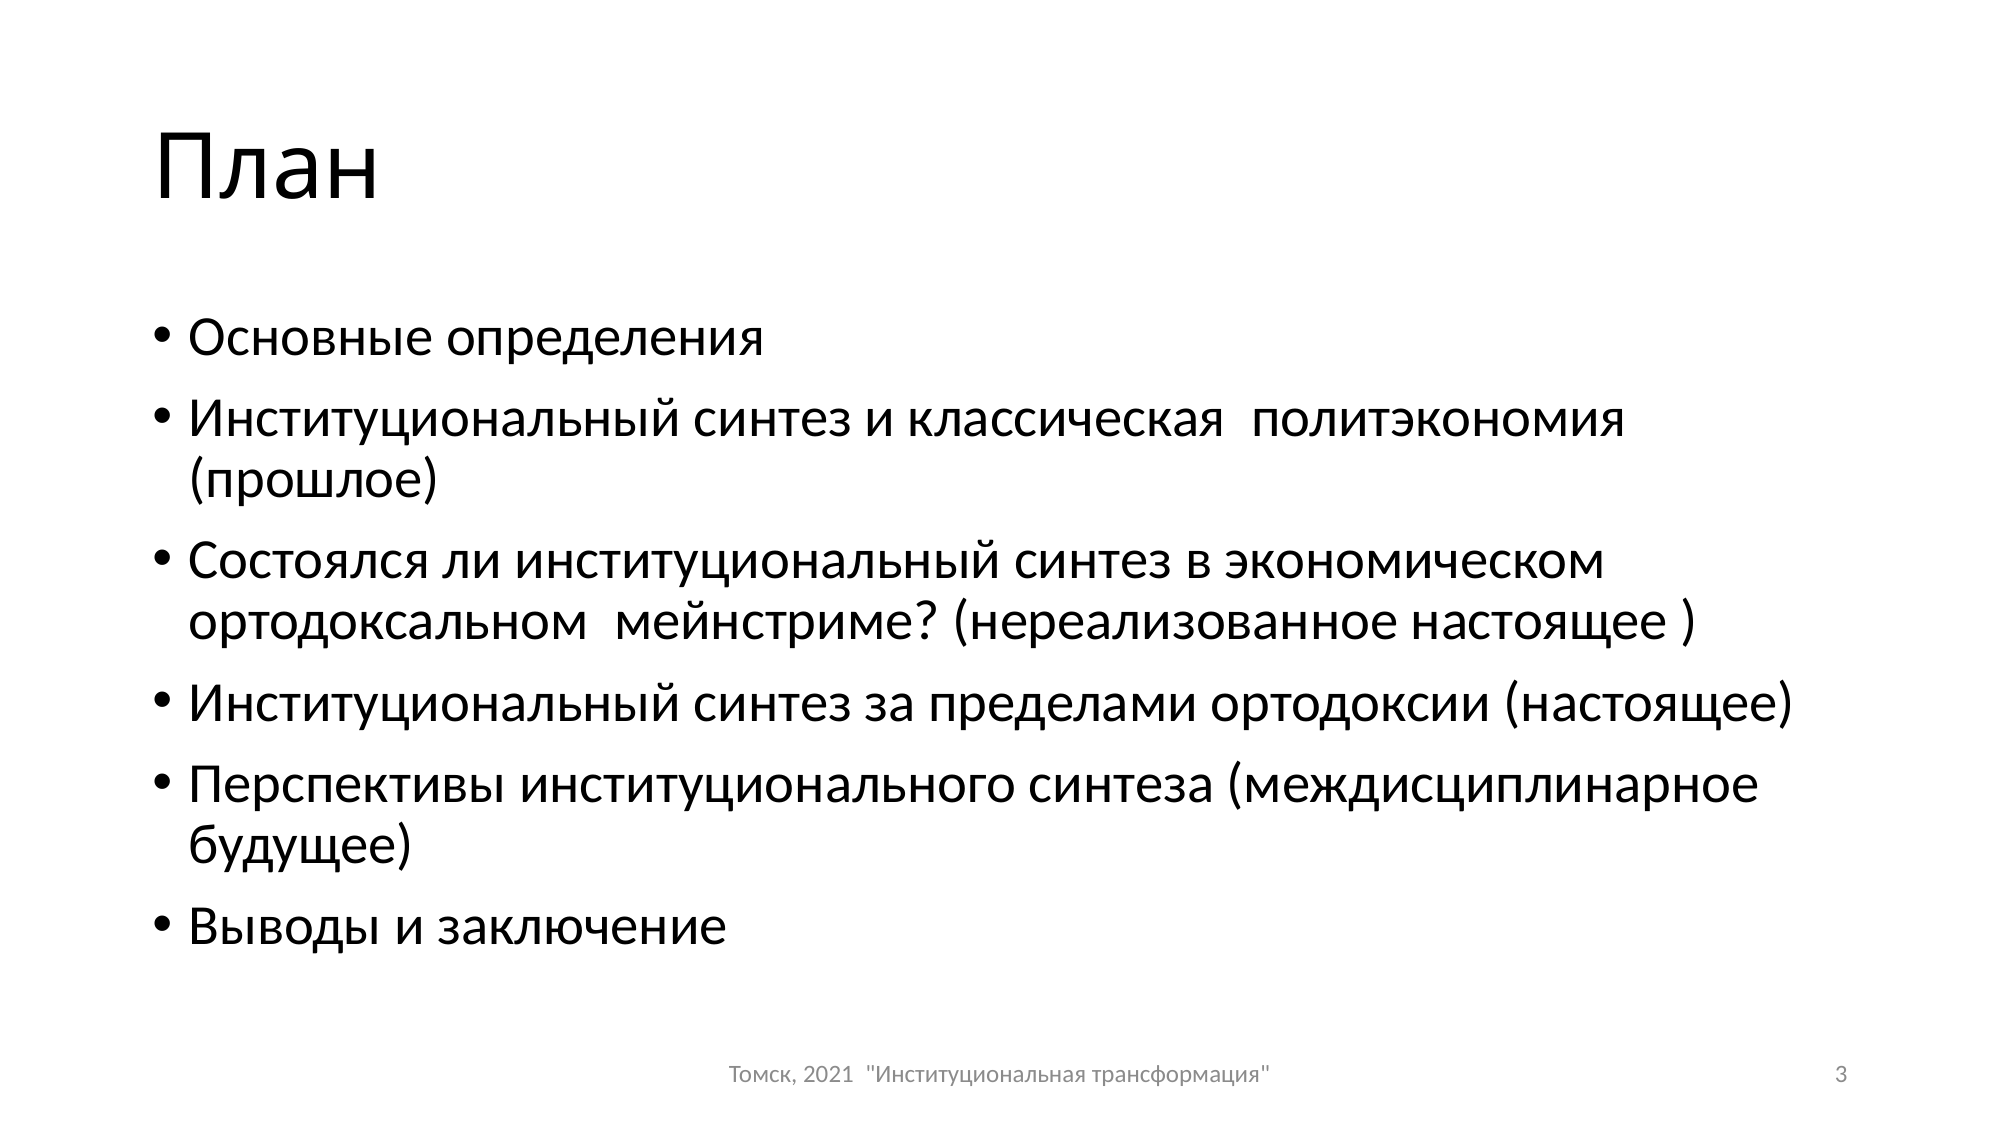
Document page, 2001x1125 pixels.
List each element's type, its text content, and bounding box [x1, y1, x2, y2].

title План [137, 59, 1863, 278]
list Основные определения Институциональный синтез и классическая политэкономия (прошлое) Состоялся ли институциональный синтез в экономическом ортодоксальном мейнстриме? (нереализованное настоящее ) Институциональный синтез за пределами ортодоксии (настоящее) Перспективы институционального синтеза (междисциплинарное будущее) Выводы и заключение [137, 299, 1863, 1014]
slide_number 3 [1412, 1042, 1863, 1103]
footer Томск, 2021 "Институциональная трансформация" [662, 1042, 1338, 1103]
